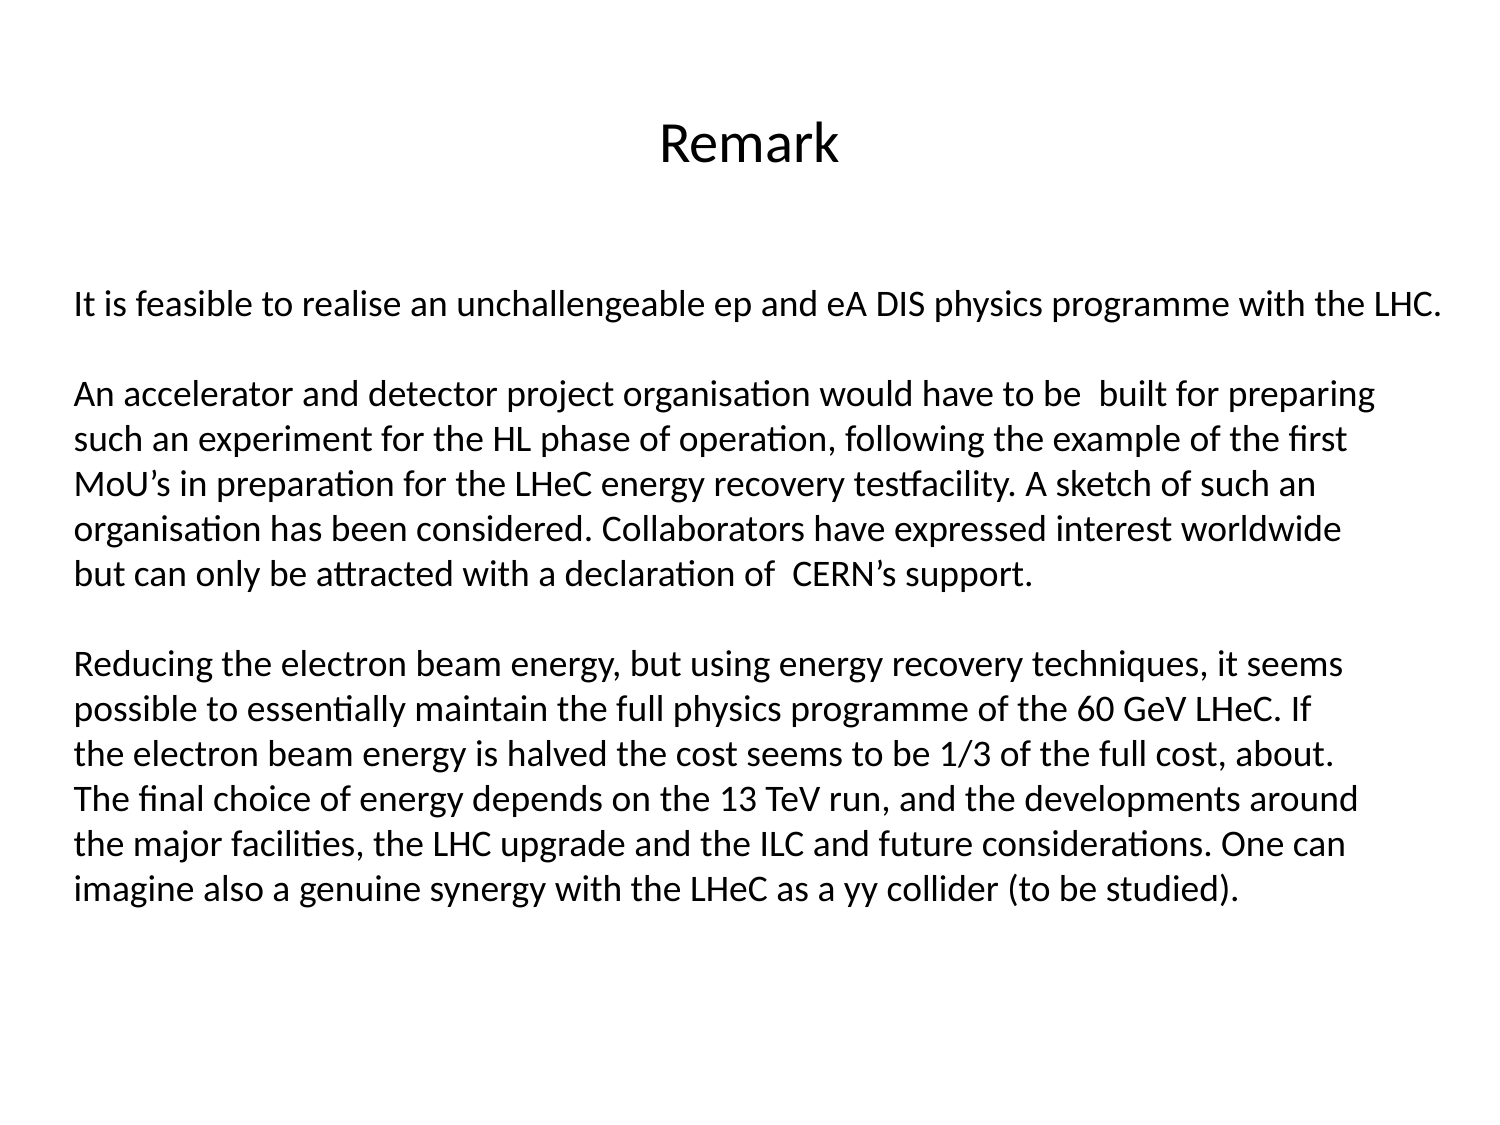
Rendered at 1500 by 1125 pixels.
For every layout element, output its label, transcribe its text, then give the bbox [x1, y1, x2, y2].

text_box It is feasible to realise an unchallengeable ep and eA DIS physics programme with the LHC. An accelerator and detector project organisation would have to be built for preparing such an experiment for the HL phase of operation, following the example of the first MoU’s in preparation for the LHeC energy recovery testfacility. A sketch of such an organisation has been considered. Collaborators have expressed interest worldwide but can only be attracted with a declaration of CERN’s support. Reducing the electron beam energy, but using energy recovery techniques, it seems possible to essentially maintain the full physics programme of the 60 GeV LHeC. If the electron beam energy is halved the cost seems to be 1/3 of the full cost, about. The final choice of energy depends on the 13 TeV run, and the developments around the major facilities, the LHC upgrade and the ILC and future considerations. One can imagine also a genuine synergy with the LHeC as a yy collider (to be studied). [58, 271, 1459, 962]
title Remark [75, 45, 1425, 233]
